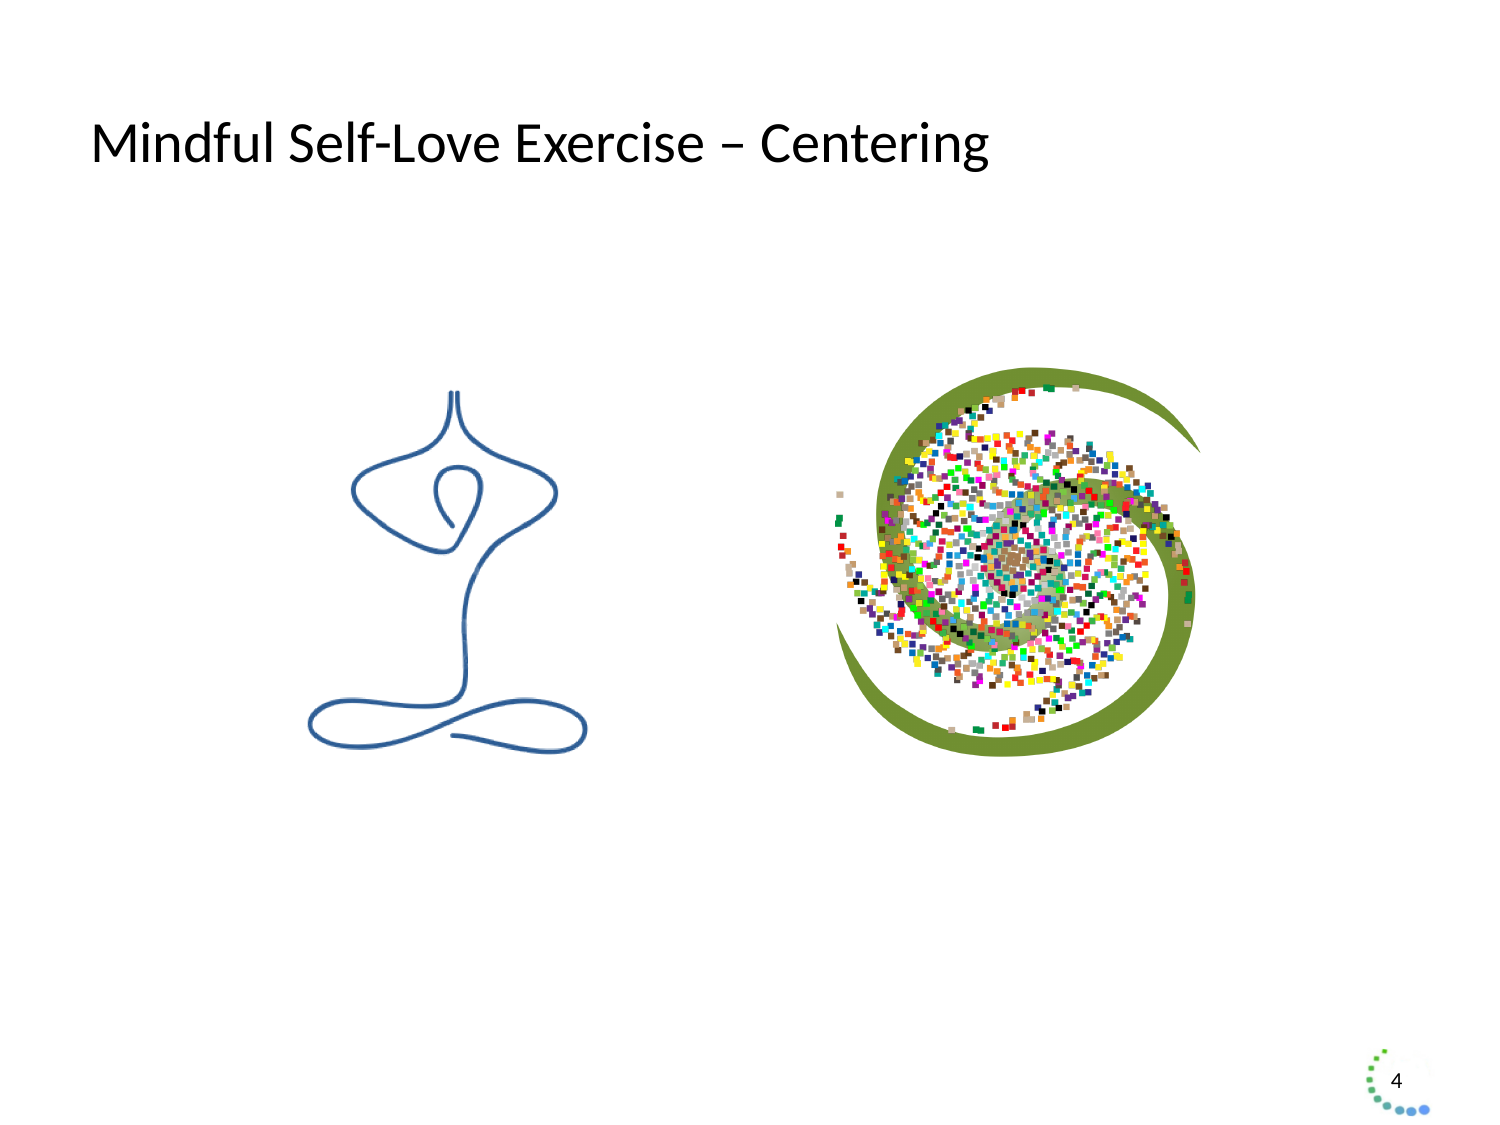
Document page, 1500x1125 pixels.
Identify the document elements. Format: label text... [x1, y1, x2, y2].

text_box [751, 365, 1202, 758]
title Mindful Self-Love Exercise – Centering [75, 45, 1500, 233]
picture [186, 350, 709, 773]
picture [1363, 1047, 1435, 1117]
